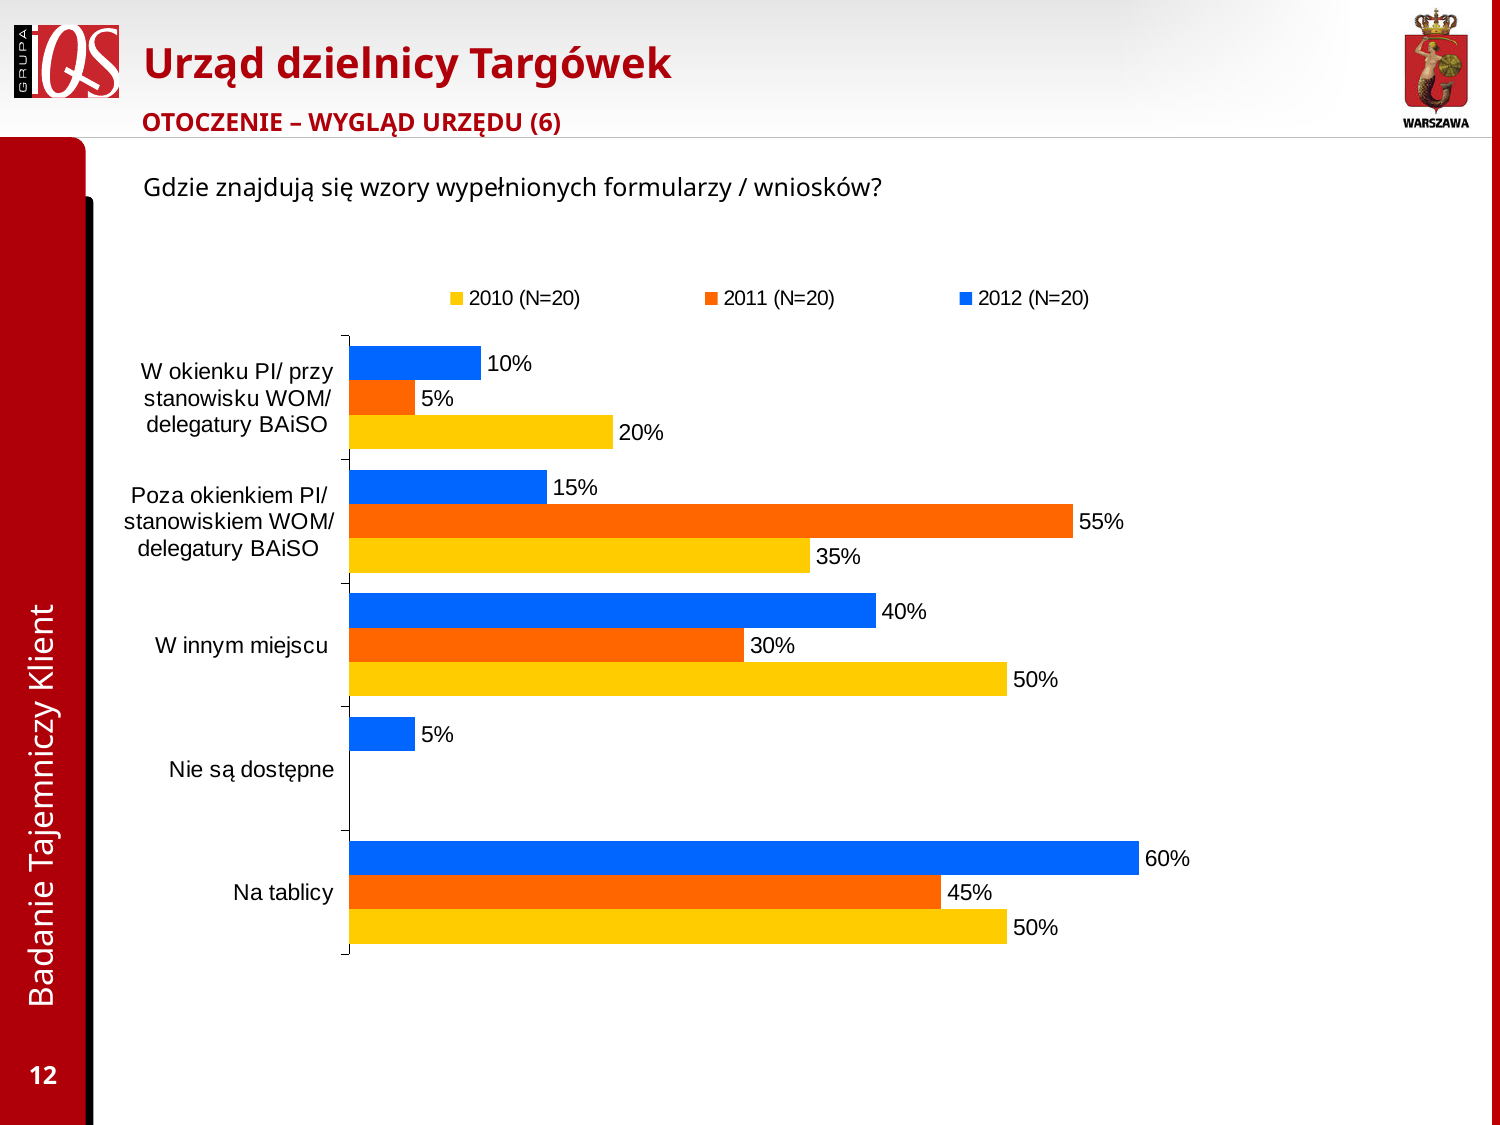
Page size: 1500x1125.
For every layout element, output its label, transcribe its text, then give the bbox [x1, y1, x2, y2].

text_box Gdzie znajdują się wzory wypełnionych formularzy / wniosków? [128, 164, 1099, 209]
title Urząd dzielnicy Targówek [128, 6, 1294, 117]
slide_number 12 [0, 1046, 87, 1107]
footer Badanie Tajemniczy Klient [1, 158, 78, 1024]
text_box OTOCZENIE – WYGLĄD URZĘDU (6) [112, 98, 690, 149]
picture [0, 0, 1492, 138]
chart [120, 276, 1481, 955]
